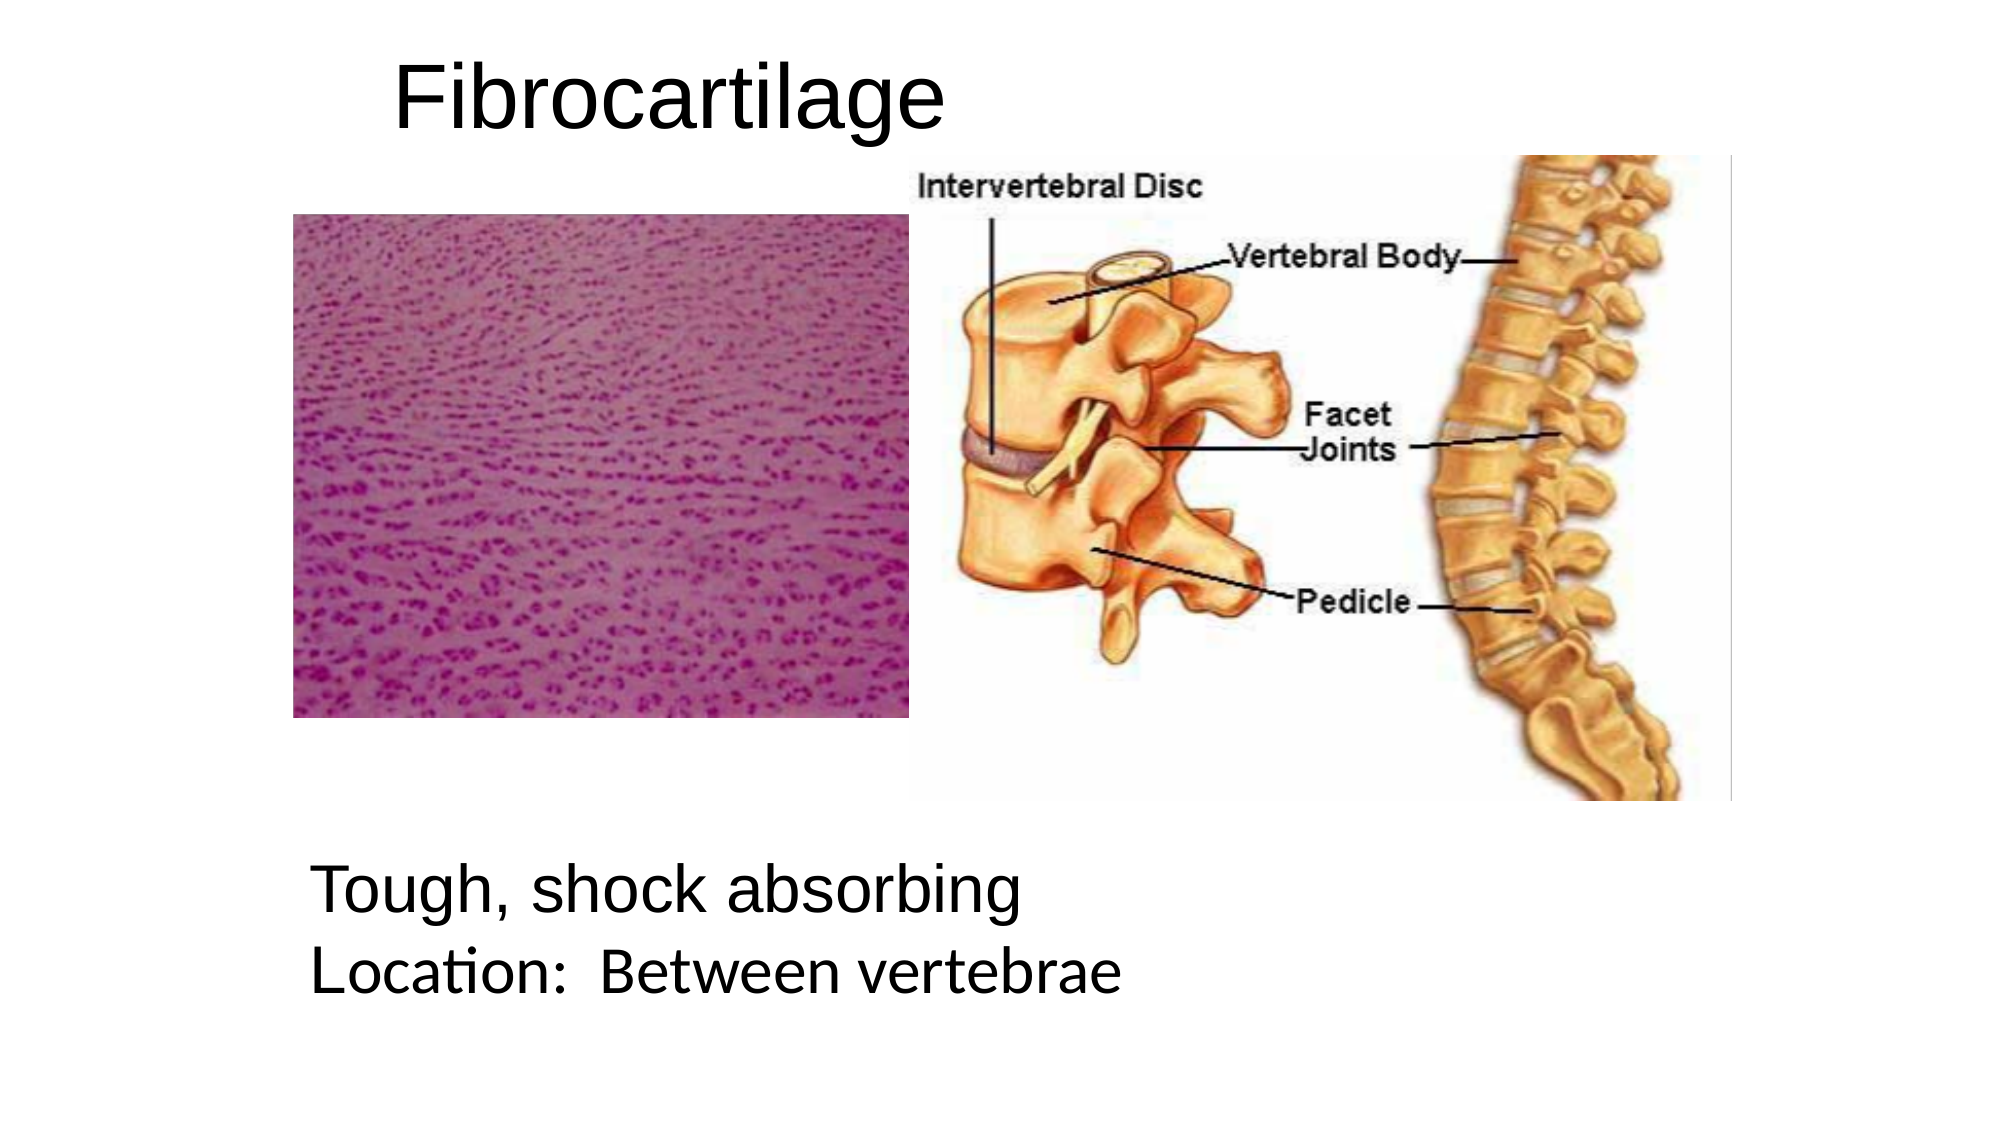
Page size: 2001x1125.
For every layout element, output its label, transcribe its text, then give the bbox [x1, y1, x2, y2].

text_box Tough, shock absorbing Location: Between vertebrae [304, 838, 1491, 1039]
title Fibrocartilage [273, 20, 1068, 143]
picture [292, 155, 1734, 801]
